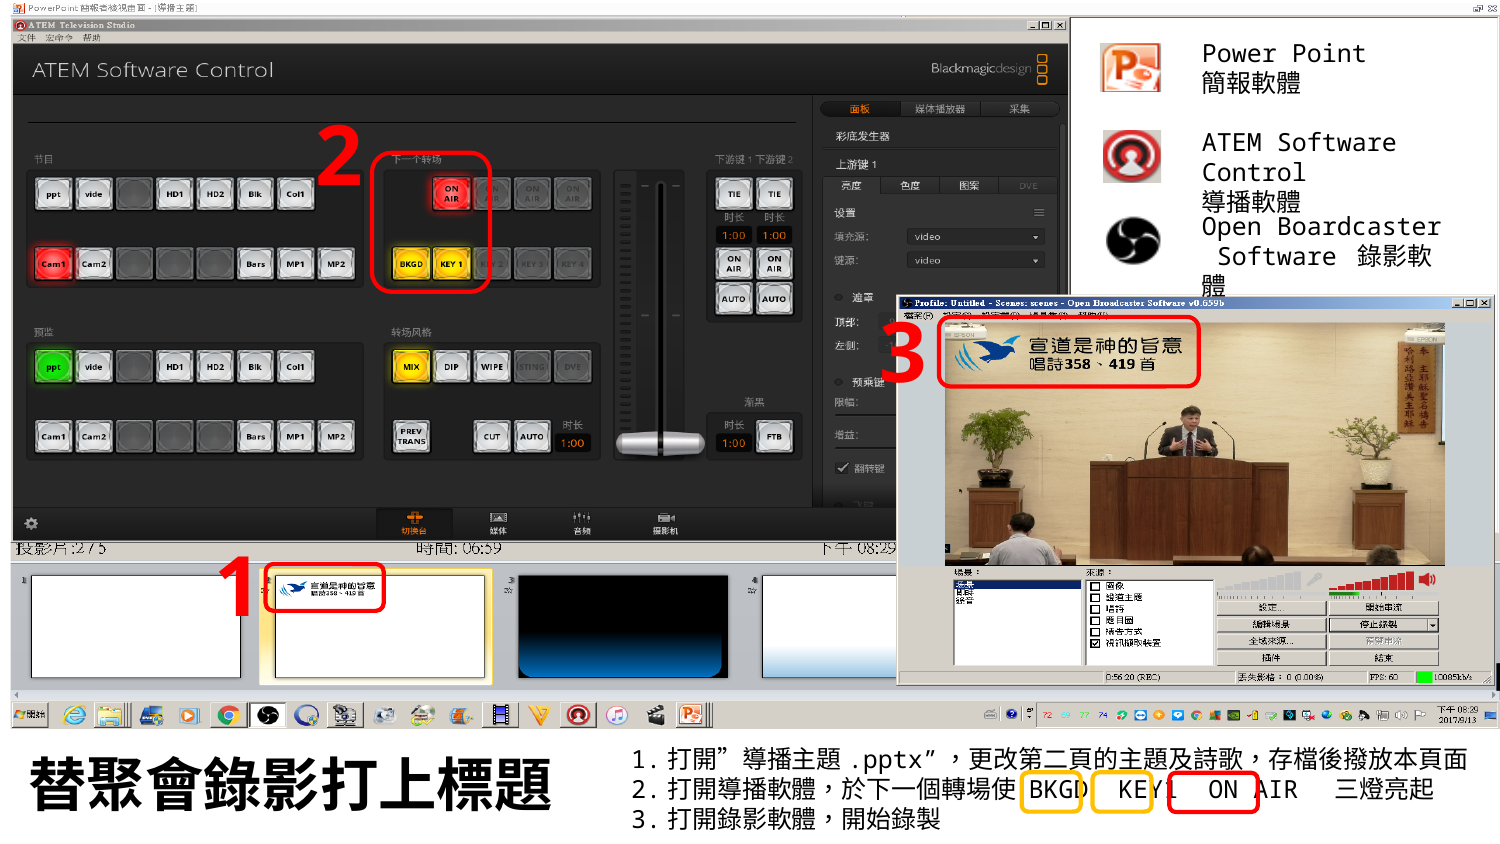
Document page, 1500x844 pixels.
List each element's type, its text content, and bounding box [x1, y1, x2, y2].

text_box [1019, 770, 1083, 814]
text_box 替聚會錄影打上標題 [13, 740, 568, 826]
text_box [1090, 770, 1154, 814]
picture [10, 3, 1500, 730]
text_box 1.打開”導播主題.pptx”，更改第二頁的主題及詩歌，存檔後撥放本頁面 2.打開導播軟體，於下一個轉場使 BKGD KEY1 ON AIR 三燈亮起 3.打開錄影軟體，開始錄製 [616, 737, 1484, 841]
text_box [1167, 770, 1260, 815]
